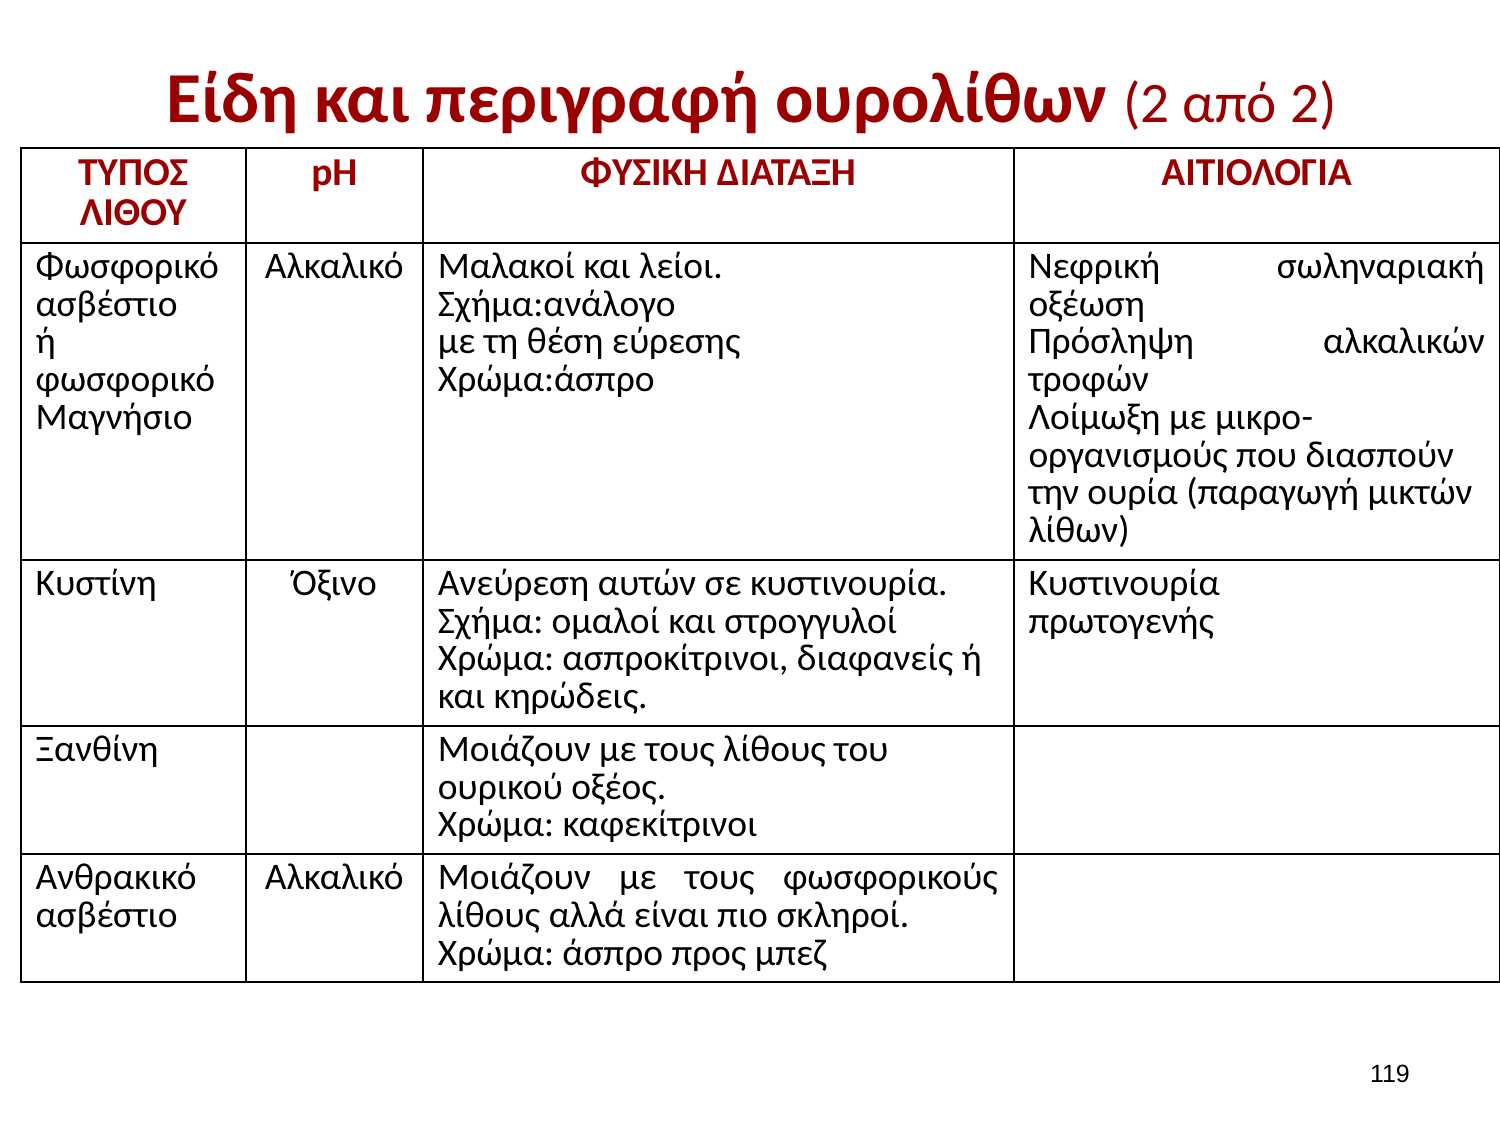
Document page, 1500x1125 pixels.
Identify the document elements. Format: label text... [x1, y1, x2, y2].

table_cell [1015, 727, 1499, 853]
table_cell Ξανθίνη [22, 727, 245, 853]
table_cell [247, 727, 422, 853]
table_cell Μαλακοί και λείοι. Σχήμα:ανάλογο με τη θέση εύρεσης Χρώμα:άσπρο [424, 244, 1013, 559]
table_cell Ανεύρεση αυτών σε κυστινουρία. Σχήμα: ομαλοί και στρογγυλοί Χρώμα: ασπροκίτρινοι, διαφανείς ή και κηρώδεις. [424, 561, 1013, 725]
table_header ΤΥΠΟΣ ΛΙΘΟΥ [22, 149, 245, 242]
table_cell Φωσφορικό ασβέστιο ή φωσφορικό Μαγνήσιο [22, 244, 245, 559]
table_cell Κυστινουρία πρωτογενής [1015, 561, 1499, 725]
table_header pΗ [247, 149, 422, 242]
slide_number 118 [1074, 1042, 1425, 1103]
table_header ΦΥΣΙΚΗ ΔΙΑΤΑΞΗ [424, 149, 1013, 242]
table_cell [1015, 855, 1499, 981]
title Είδη και περιγραφή ουρολίθων (2 από 2) [76, 19, 1427, 147]
table_cell Μοιάζουν με τους λίθους του ουρικού οξέος. Χρώμα: καφεκίτρινοι [424, 727, 1013, 853]
table_header ΑΙΤΙΟΛΟΓΙΑ [1015, 149, 1499, 242]
table_cell Ανθρακικό ασβέστιο [22, 855, 245, 981]
table_cell Μοιάζουν με τους φωσφορικούς λίθους αλλά είναι πιο σκληροί. Χρώμα: άσπρο προς μπεζ [424, 855, 1013, 981]
table_cell Όξινο [247, 561, 422, 725]
table_cell Αλκαλικό [247, 855, 422, 981]
table_cell Αλκαλικό [247, 244, 422, 559]
table_cell Νεφρική σωληναριακή οξέωση Πρόσληψη αλκαλικών τροφών Λοίμωξη με μικρο-οργανισμούς που διασπούν την ουρία (παραγωγή μικτών λίθων) [1015, 244, 1499, 559]
table_cell Κυστίνη [22, 561, 245, 725]
